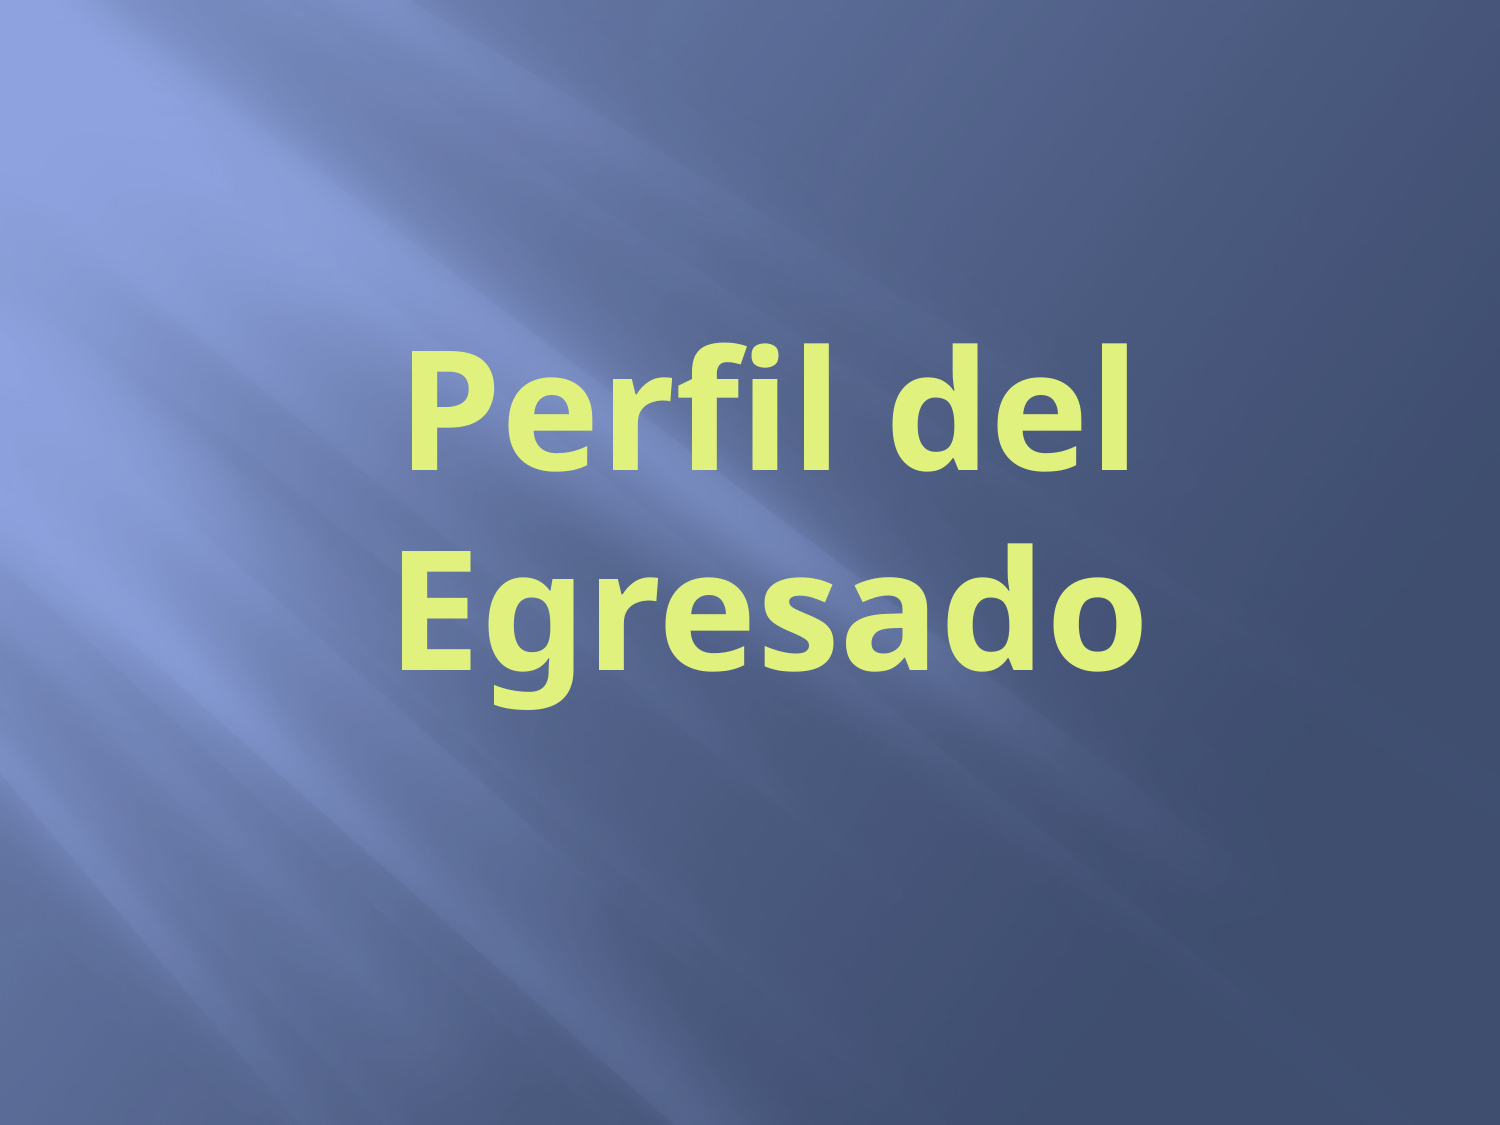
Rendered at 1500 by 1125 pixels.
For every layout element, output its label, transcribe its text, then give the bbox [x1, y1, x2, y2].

title Perfil del Egresado [93, 410, 1444, 598]
